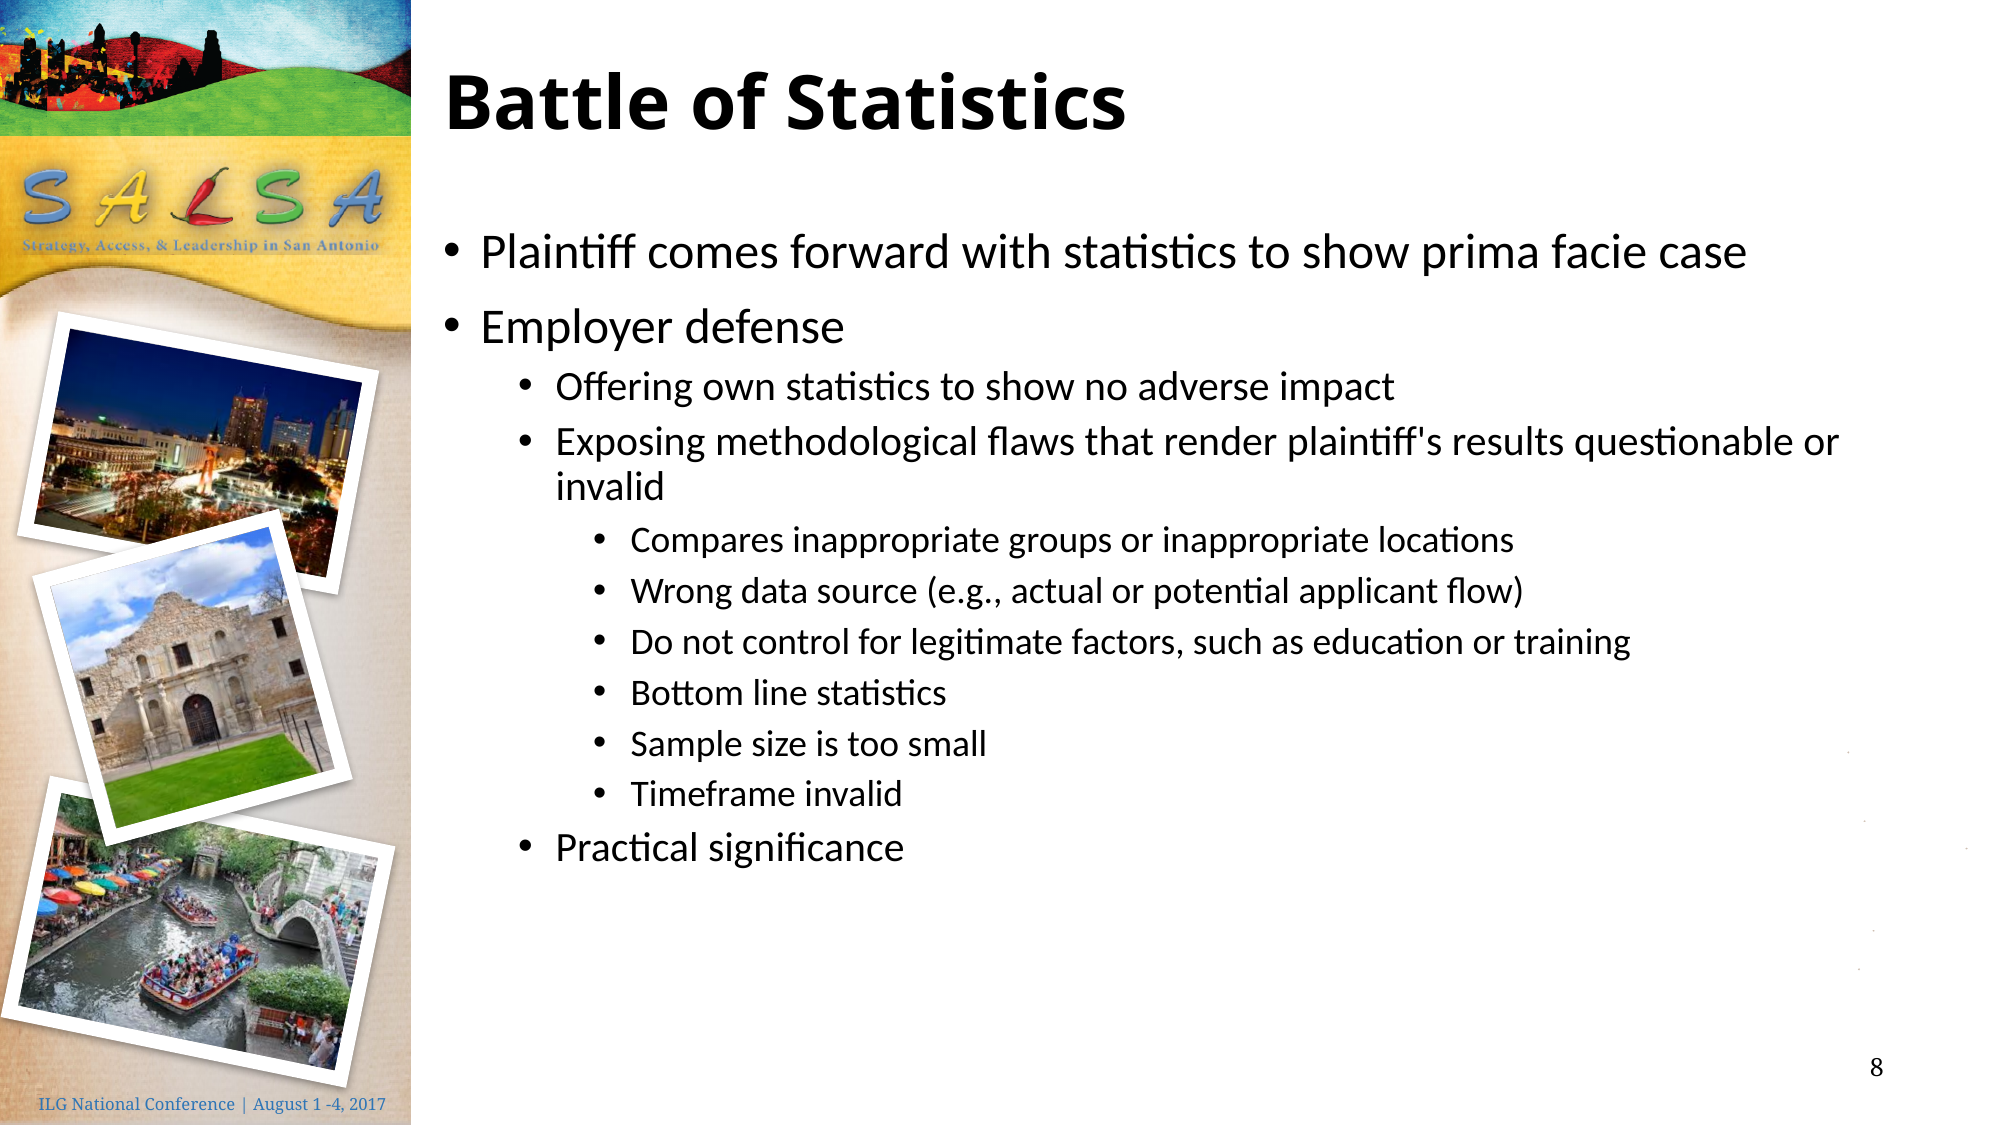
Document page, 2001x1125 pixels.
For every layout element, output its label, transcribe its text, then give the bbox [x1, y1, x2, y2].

picture [35, 329, 361, 577]
picture [0, 0, 411, 1125]
picture [19, 794, 377, 1070]
title Battle of Statistics [428, 22, 1899, 188]
list Plaintiff comes forward with statistics to show prima facie case Employer defense Offering own statistics to show no adverse impact Exposing methodological flaws that render plaintiff's results questionable or invalid Compares inappropriate groups or inappropriate locations Wrong data source (e.g., actual or potential applicant flow) Do not control for legitimate factors, such as education or training Bottom line statistics Sample size is too small Timeframe invalid Practical significance [428, 210, 1899, 1012]
slide_number 8 [1595, 1038, 1899, 1099]
picture [51, 528, 334, 828]
